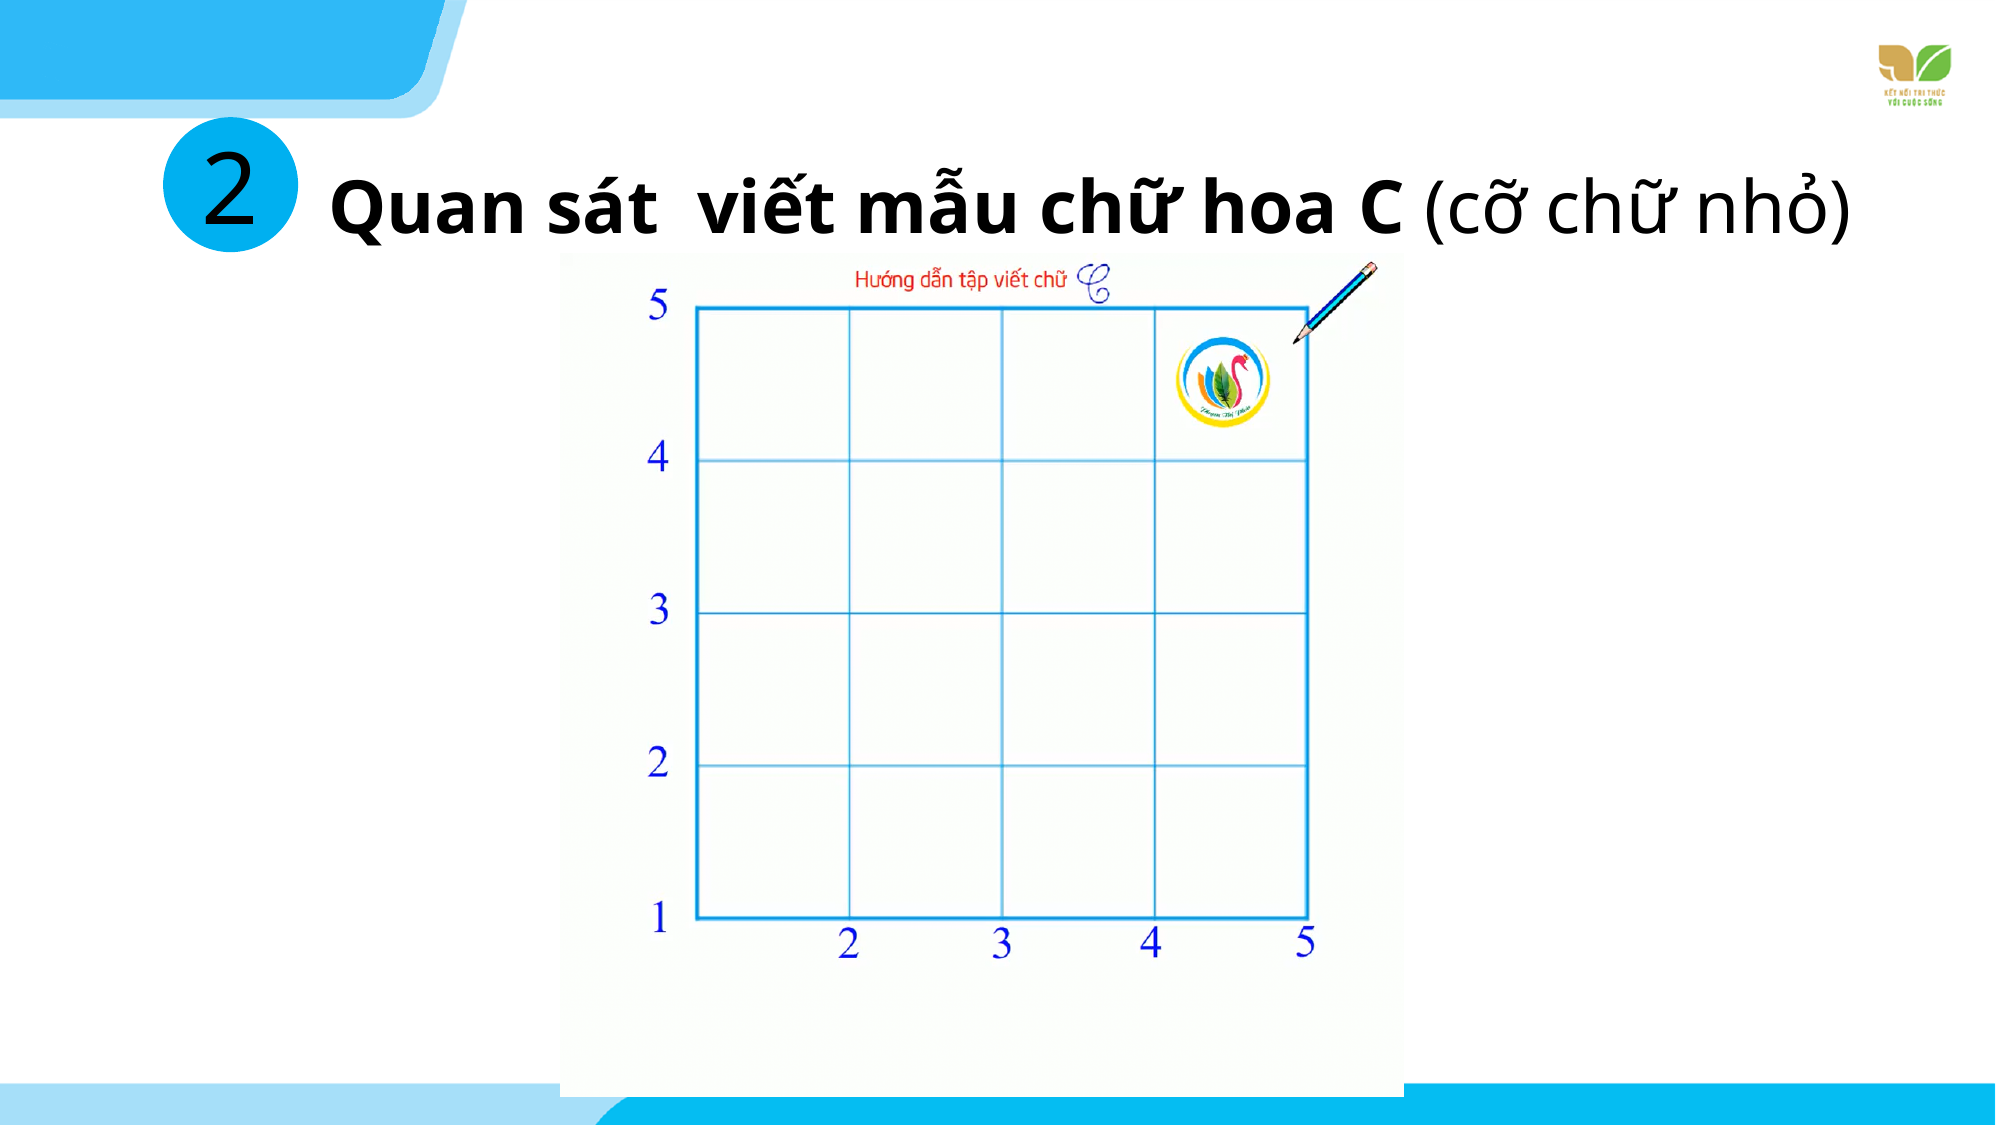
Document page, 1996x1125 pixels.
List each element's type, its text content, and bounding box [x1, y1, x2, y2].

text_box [559, 252, 1405, 1098]
picture [0, 0, 1996, 1125]
text_box 2 [163, 117, 299, 253]
title Quan sát viết mẫu chữ hoa C (cỡ chữ nhỏ) [313, 110, 1876, 298]
